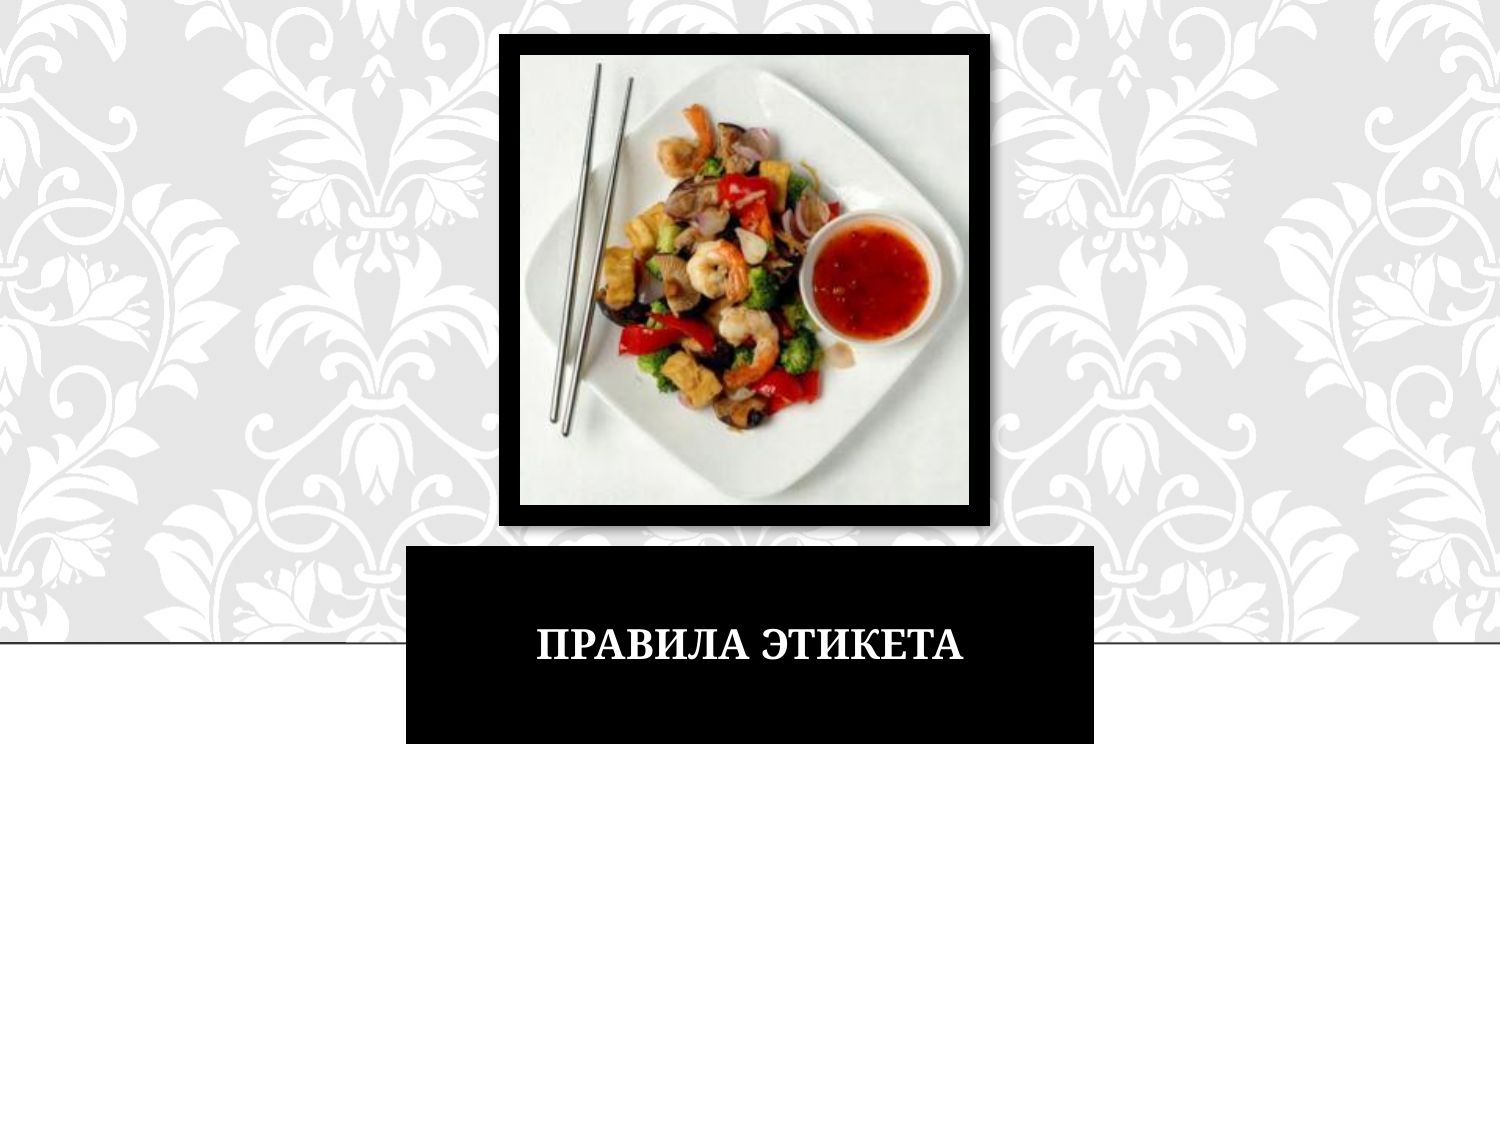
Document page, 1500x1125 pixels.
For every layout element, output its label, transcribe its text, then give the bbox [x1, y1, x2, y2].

title Правила этикета [407, 544, 1093, 676]
picture [519, 54, 970, 505]
